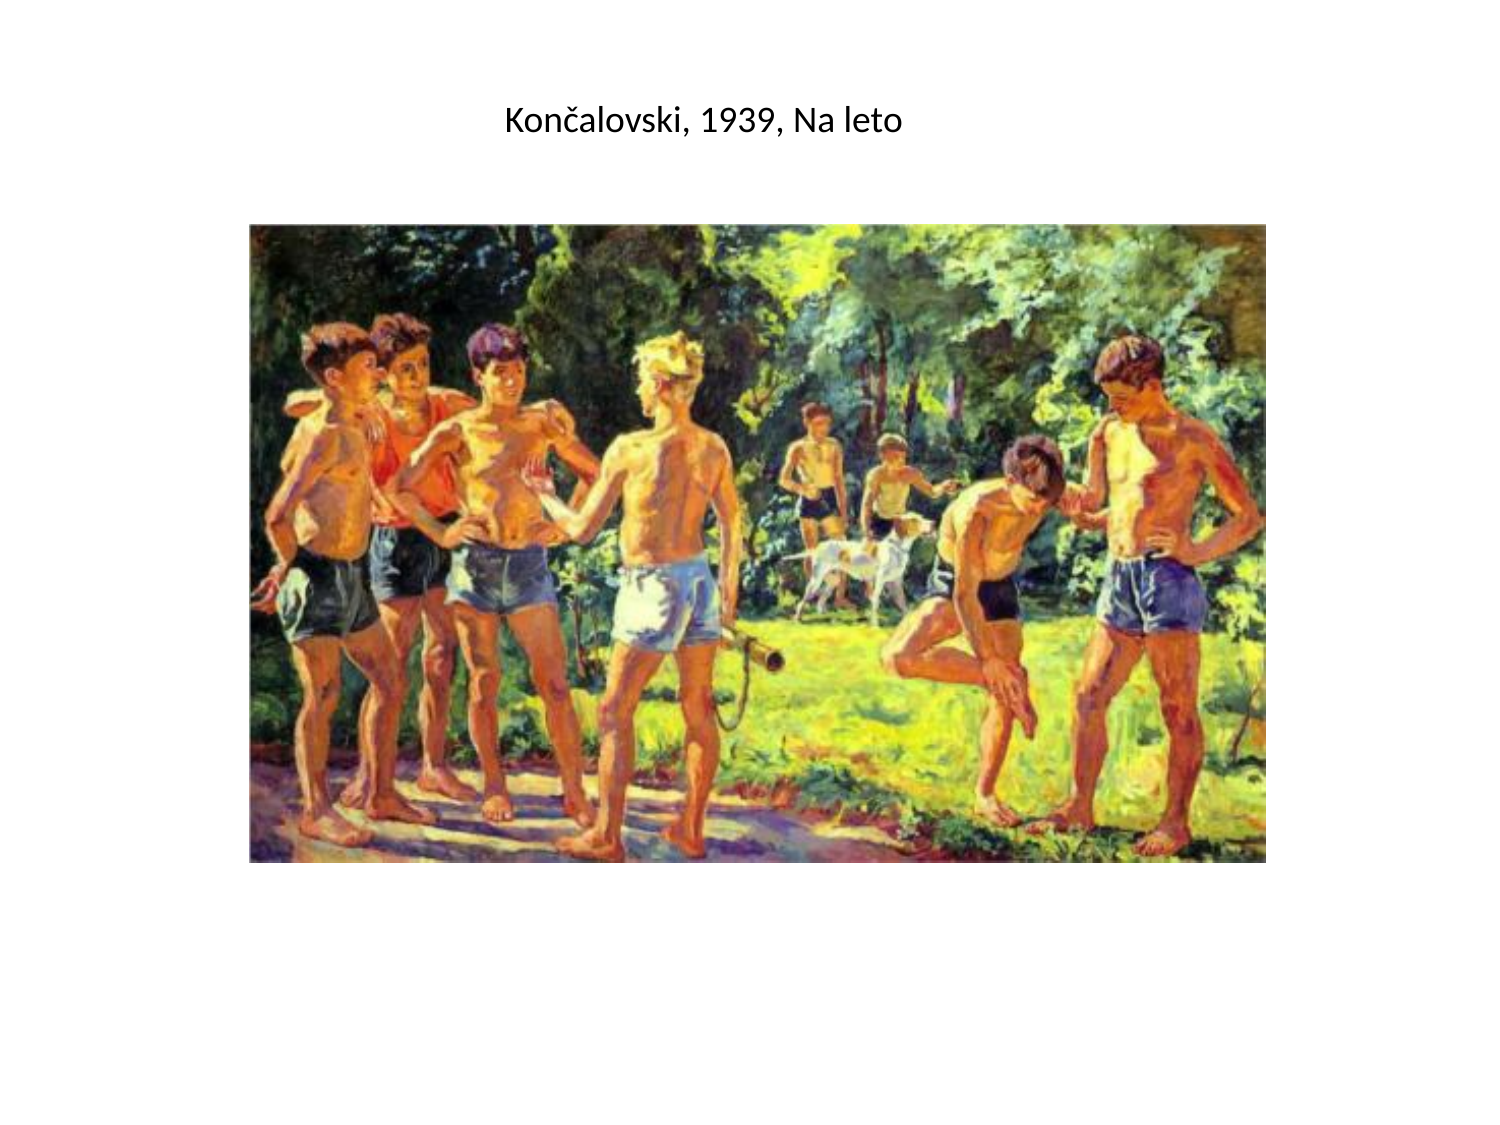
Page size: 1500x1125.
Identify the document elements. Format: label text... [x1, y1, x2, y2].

text_box Končalovski, 1939, Na leto [490, 87, 918, 148]
picture [249, 224, 1266, 863]
